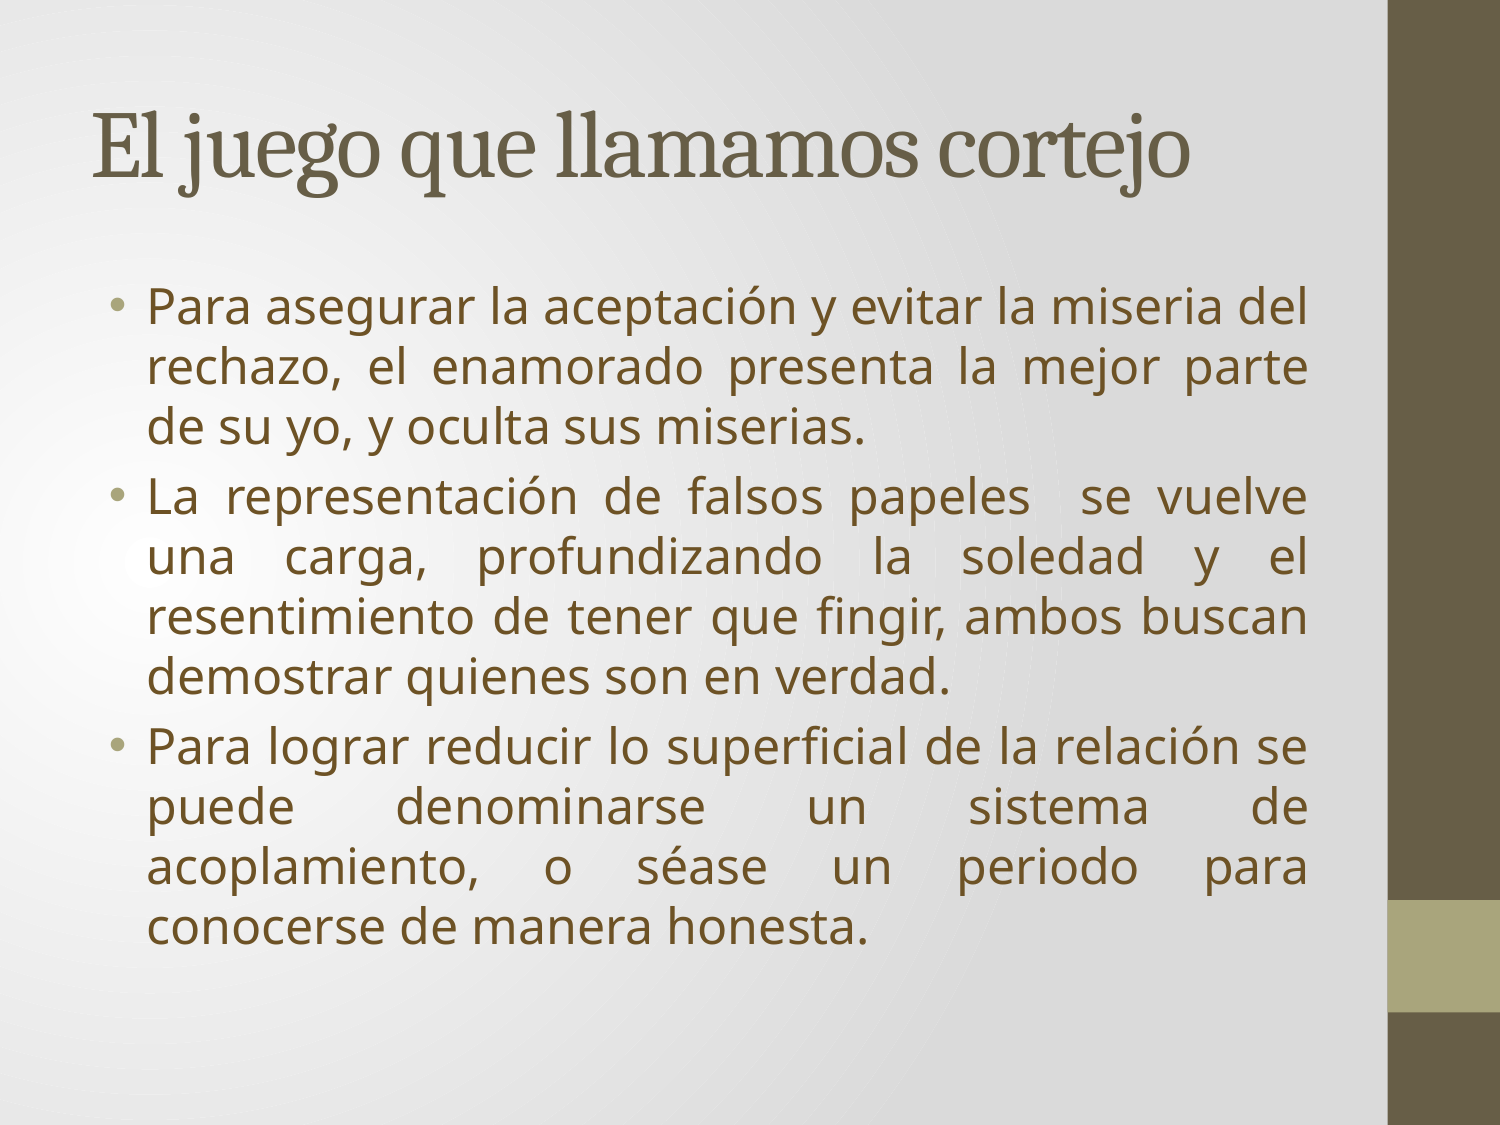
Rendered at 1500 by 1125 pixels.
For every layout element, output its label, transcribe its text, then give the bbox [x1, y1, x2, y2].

title El juego que llamamos cortejo [75, 45, 1325, 233]
list Para asegurar la aceptación y evitar la miseria del rechazo, el enamorado presenta la mejor parte de su yo, y oculta sus miserias. La representación de falsos papeles se vuelve una carga, profundizando la soledad y el resentimiento de tener que fingir, ambos buscan demostrar quienes son en verdad. Para lograr reducir lo superficial de la relación se puede denominarse un sistema de acoplamiento, o séase un periodo para conocerse de manera honesta. [75, 267, 1325, 1055]
